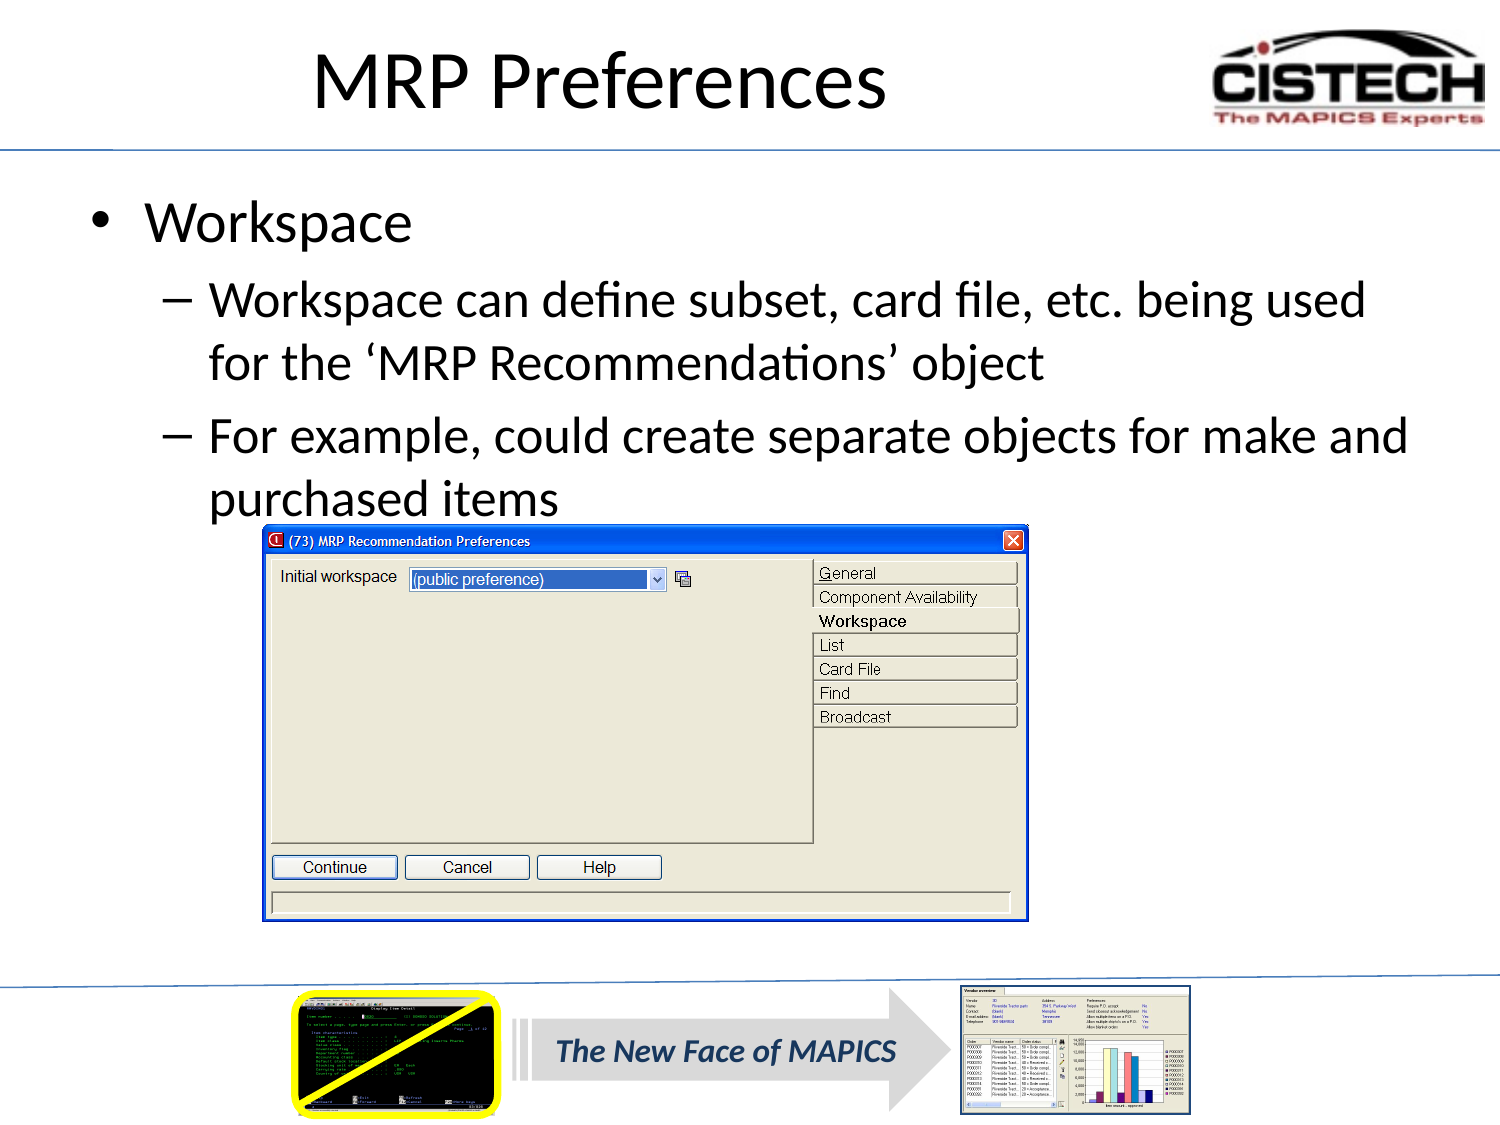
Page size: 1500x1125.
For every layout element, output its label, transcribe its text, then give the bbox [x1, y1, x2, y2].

picture [305, 1003, 494, 1111]
picture [262, 524, 1029, 922]
picture [962, 987, 1189, 1113]
picture [1209, 29, 1485, 127]
picture [299, 998, 479, 1099]
title MRP Preferences [0, 0, 1200, 150]
list Workspace Workspace can define subset, card file, etc. being used for the ‘MRP Recommendations’ object For example, could create separate objects for make and purchased items [75, 174, 1425, 538]
